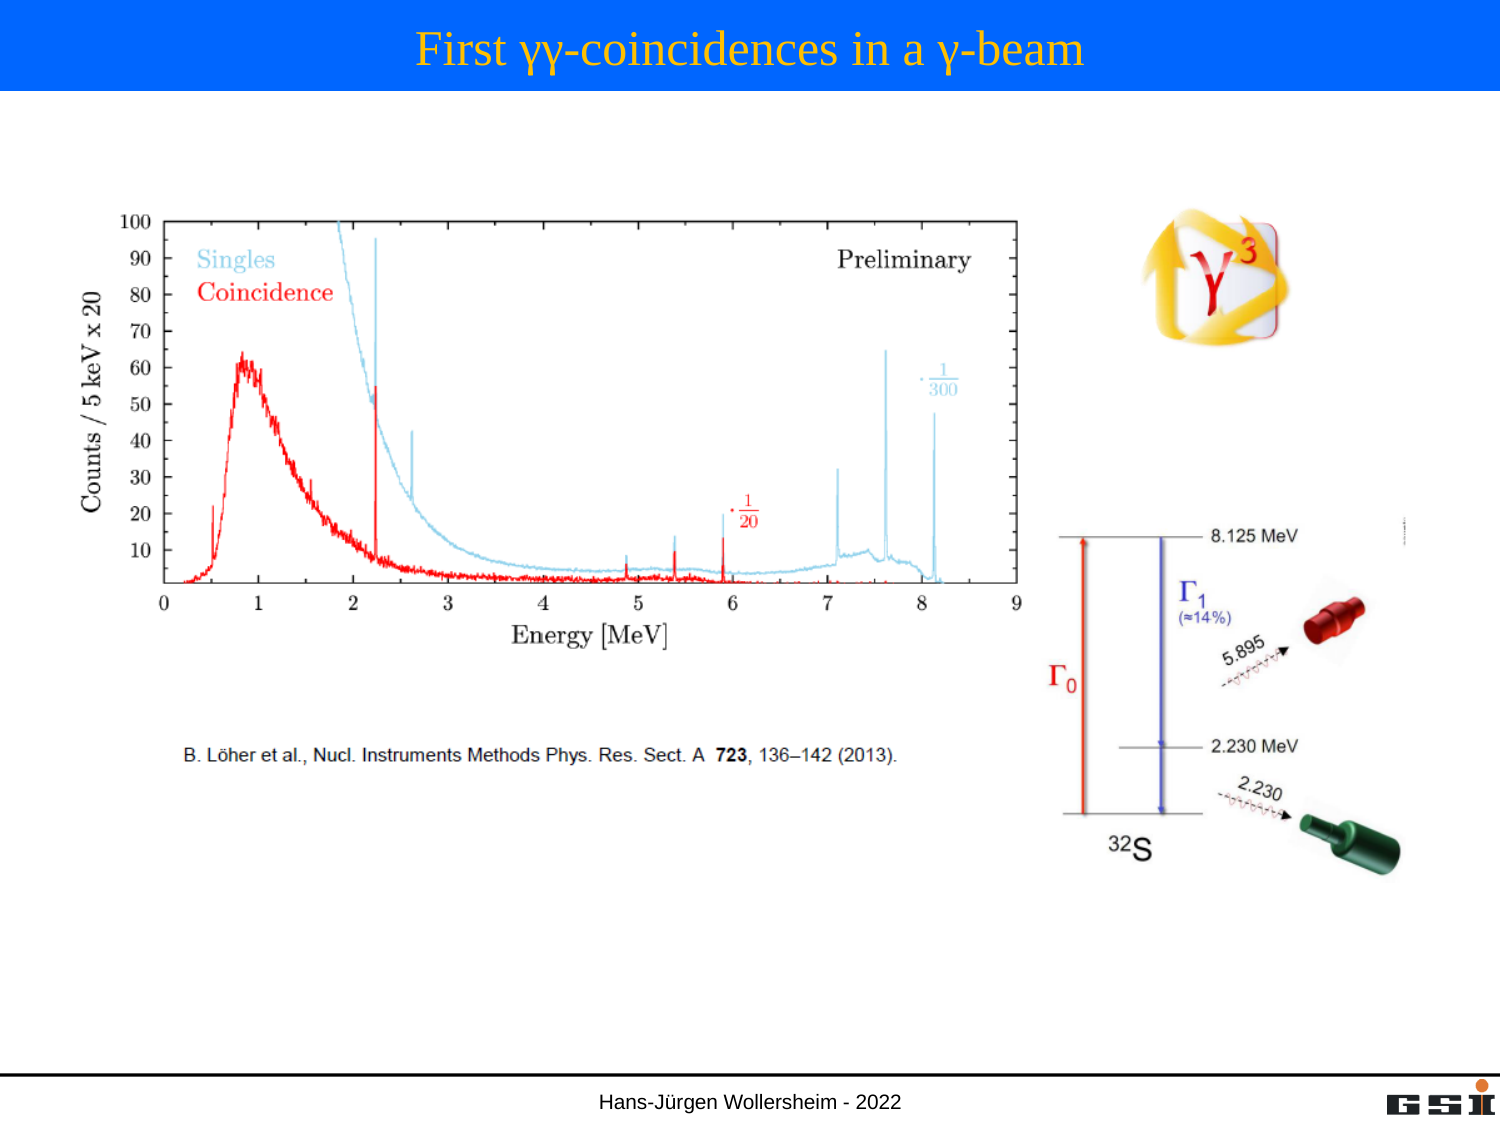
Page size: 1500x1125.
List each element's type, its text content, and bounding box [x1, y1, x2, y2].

picture [1387, 1079, 1495, 1115]
title First γγ-coincidences in a γ-beam [0, 0, 1500, 91]
picture [58, 147, 1433, 883]
